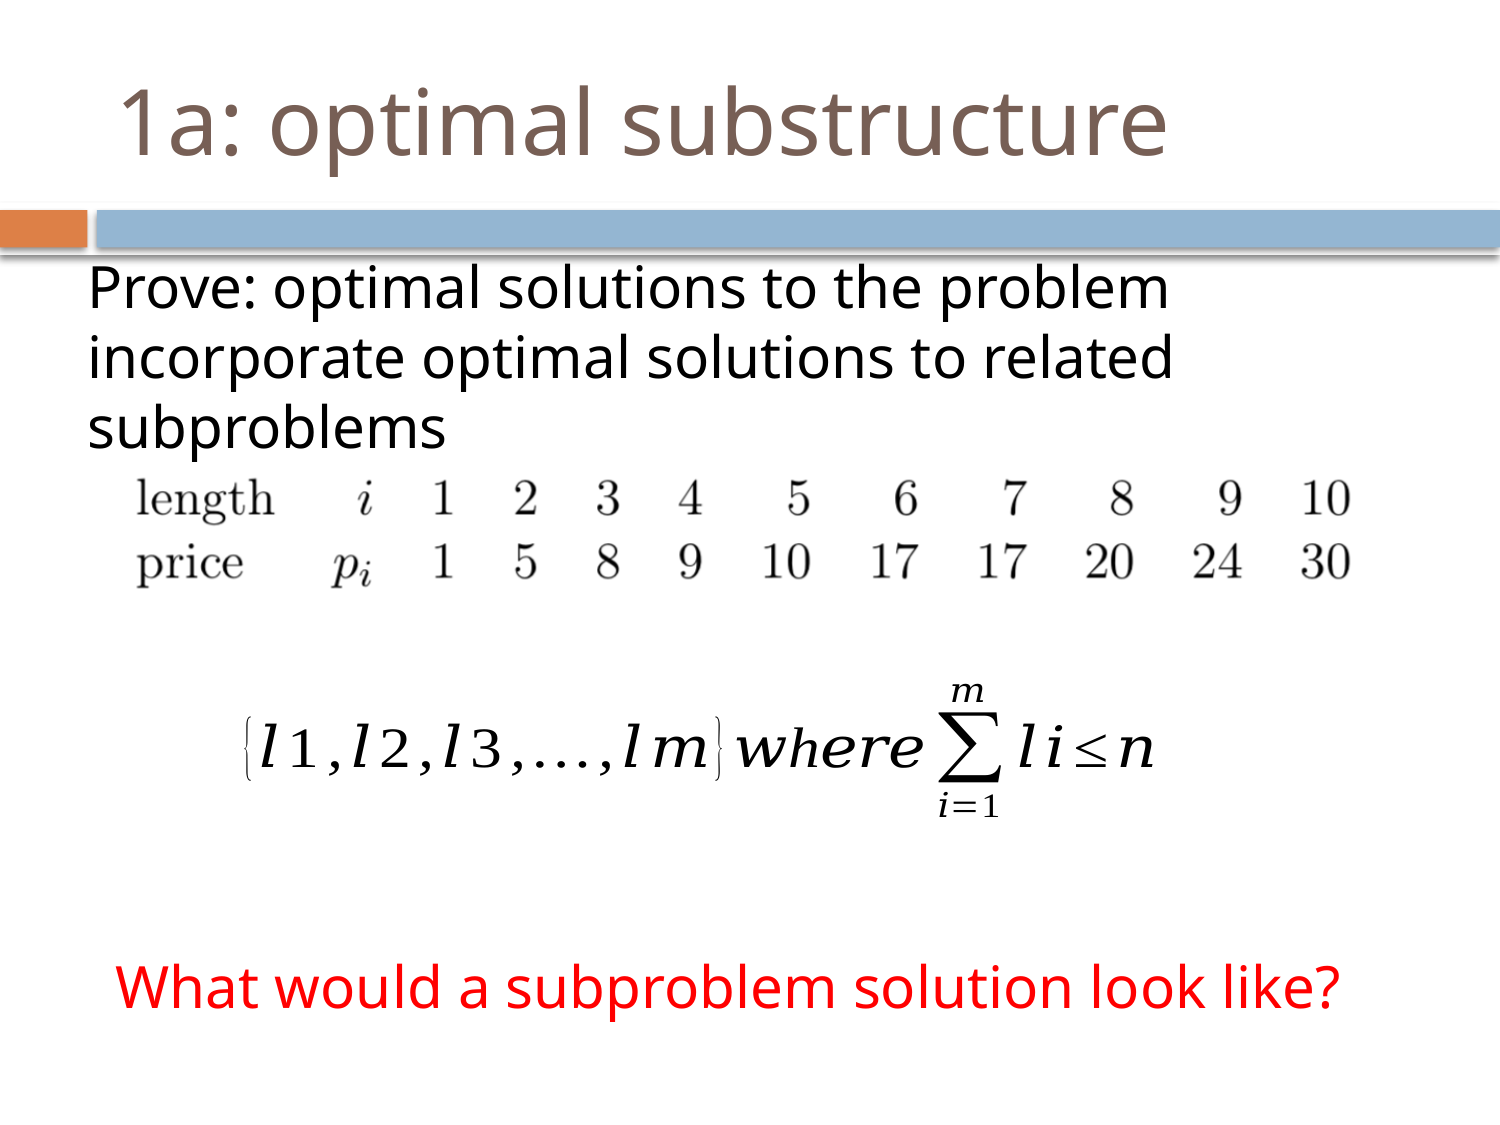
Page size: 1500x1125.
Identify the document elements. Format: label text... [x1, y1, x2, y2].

title 1a: optimal substructure [100, 37, 1438, 200]
text_box What would a subproblem solution look like? [100, 942, 1356, 1028]
text_box Prove: optimal solutions to the problem incorporate optimal solutions to related subproblems [72, 242, 1416, 468]
picture [125, 462, 1363, 595]
